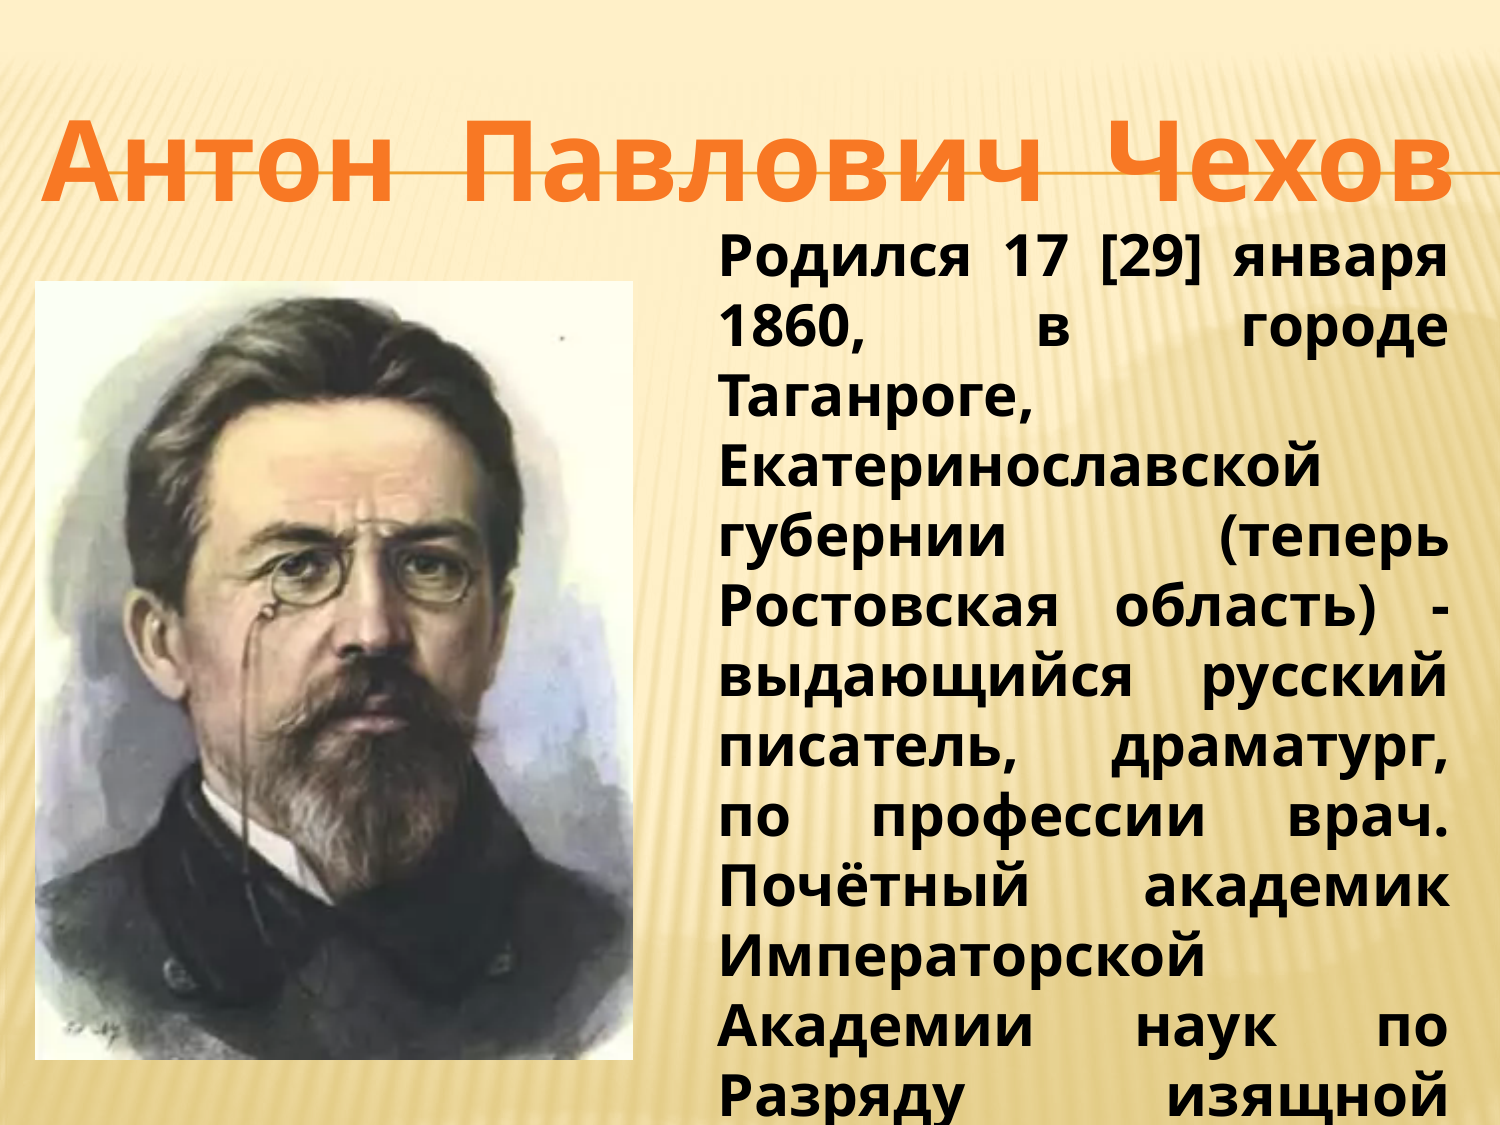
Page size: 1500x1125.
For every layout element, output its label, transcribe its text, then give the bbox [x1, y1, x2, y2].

text_box Антон Павлович Чехов [0, 81, 1500, 232]
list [34, 280, 633, 1060]
text_box Родился 17 [29] января 1860, в городе Таганроге, Екатеринославской губернии (теперь Ростовская область) -выдающийся русский писатель, драматург, по профессии врач. Почётный академик Императорской Академии наук по Разряду изящной словесности (1900—1902). [703, 210, 1465, 1125]
